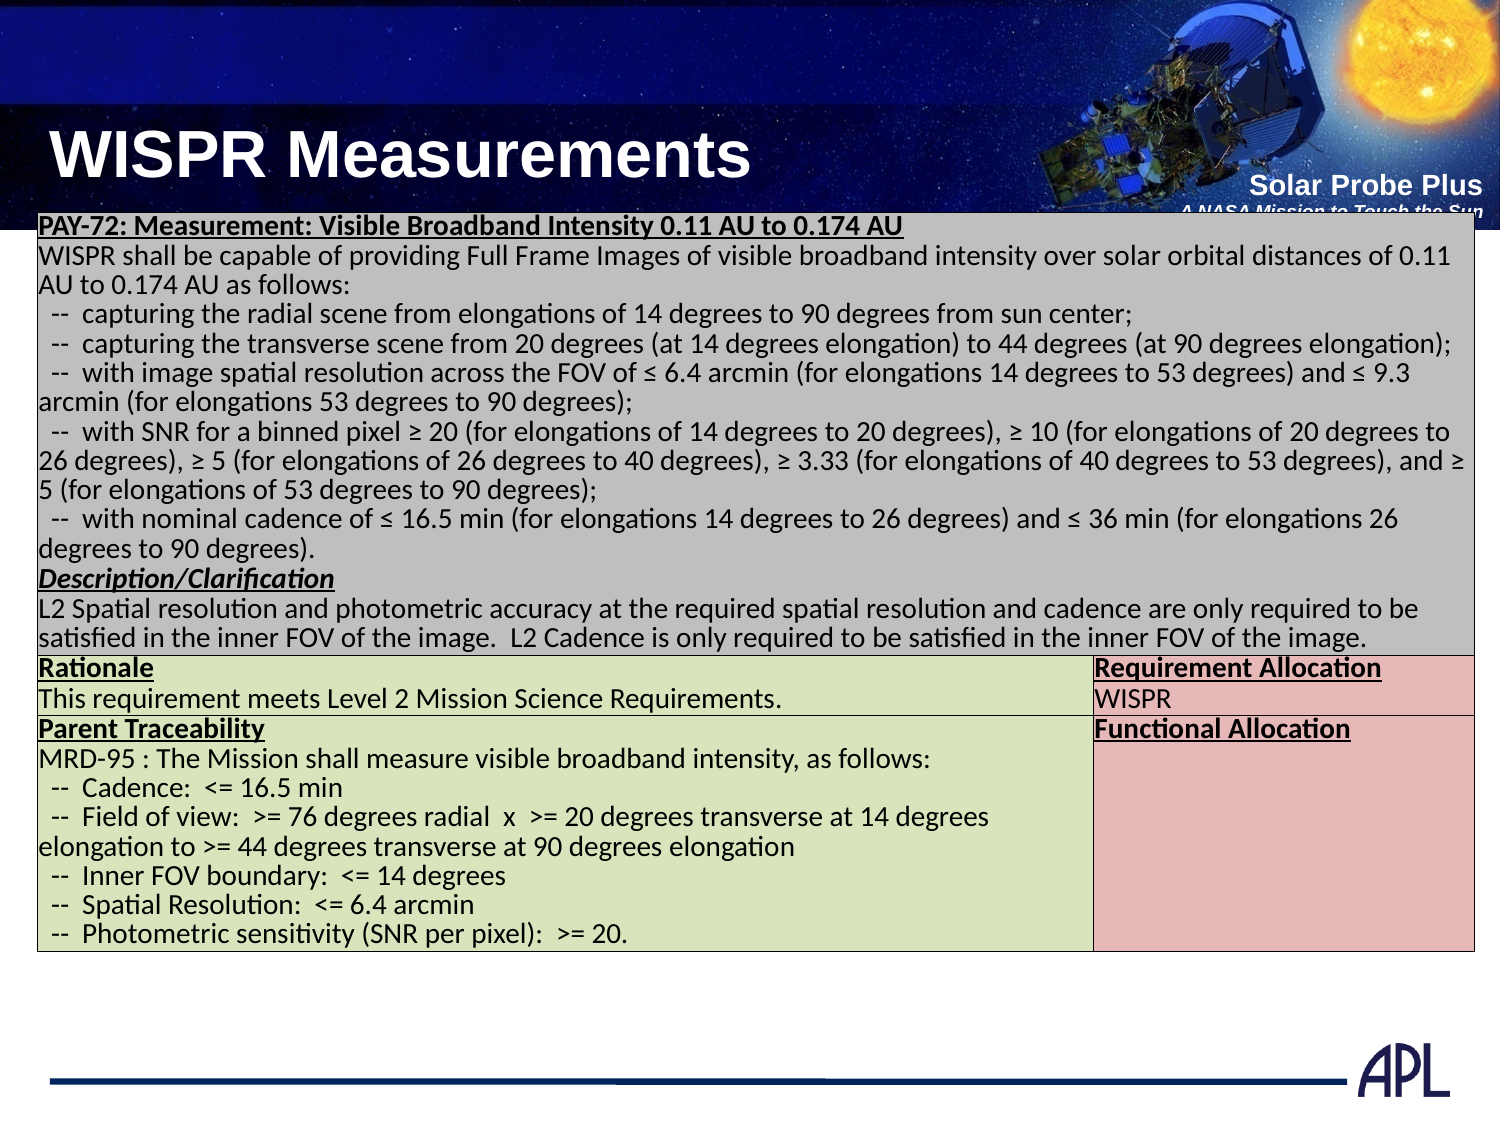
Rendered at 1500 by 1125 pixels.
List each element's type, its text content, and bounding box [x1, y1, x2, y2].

table_cell Functional Allocation [1094, 716, 1474, 746]
table_cell Description/Clarification [38, 566, 1474, 596]
table_cell L2 Spatial resolution and photometric accuracy at the required spatial resolution and cadence are only required to be satisfied in the inner FOV of the image. L2 Cadence is only required to be satisfied in the inner FOV of the image. [38, 596, 1474, 655]
table_cell [1094, 746, 1474, 951]
table_cell MRD-95 : The Mission shall measure visible broadband intensity, as follows: -- Cadence: <= 16.5 min -- Field of view: >= 76 degrees radial x >= 20 degrees transverse at 14 degrees elongation to >= 44 degrees transverse at 90 degrees elongation -- Inner FOV boundary: <= 14 degrees -- Spatial Resolution: <= 6.4 arcmin -- Photometric sensitivity (SNR per pixel): >= 20. [38, 746, 1093, 951]
table_cell Parent Traceability [38, 716, 1093, 746]
picture [1358, 1043, 1450, 1097]
table_header PAY-72: Measurement: Visible Broadband Intensity 0.11 AU to 0.174 AU [38, 213, 1474, 243]
table_cell Requirement Allocation [1094, 656, 1474, 685]
picture [0, 0, 1500, 230]
table_cell WISPR shall be capable of providing Full Frame Images of visible broadband intensity over solar orbital distances of 0.11 AU to 0.174 AU as follows: -- capturing the radial scene from elongations of 14 degrees to 90 degrees from sun center; -- capturing the transverse scene from 20 degrees (at 14 degrees elongation) to 44 degrees (at 90 degrees elongation); -- with image spatial resolution across the FOV of ≤ 6.4 arcmin (for elongations 14 degrees to 53 degrees) and ≤ 9.3 arcmin (for elongations 53 degrees to 90 degrees); -- with SNR for a binned pixel ≥ 20 (for elongations of 14 degrees to 20 degrees), ≥ 10 (for elongations of 20 degrees to 26 degrees), ≥ 5 (for elongations of 26 degrees to 40 degrees), ≥ 3.33 (for elongations of 40 degrees to 53 degrees), and ≥ 5 (for elongations of 53 degrees to 90 degrees); -- with nominal cadence of ≤ 16.5 min (for elongations 14 degrees to 26 degrees) and ≤ 36 min (for elongations 26 degrees to 90 degrees). [38, 243, 1474, 566]
table_cell WISPR [1094, 685, 1474, 715]
title WISPR Measurements [49, 0, 1133, 192]
table_cell Rationale [38, 656, 1093, 685]
table_cell This requirement meets Level 2 Mission Science Requirements. [38, 685, 1093, 715]
